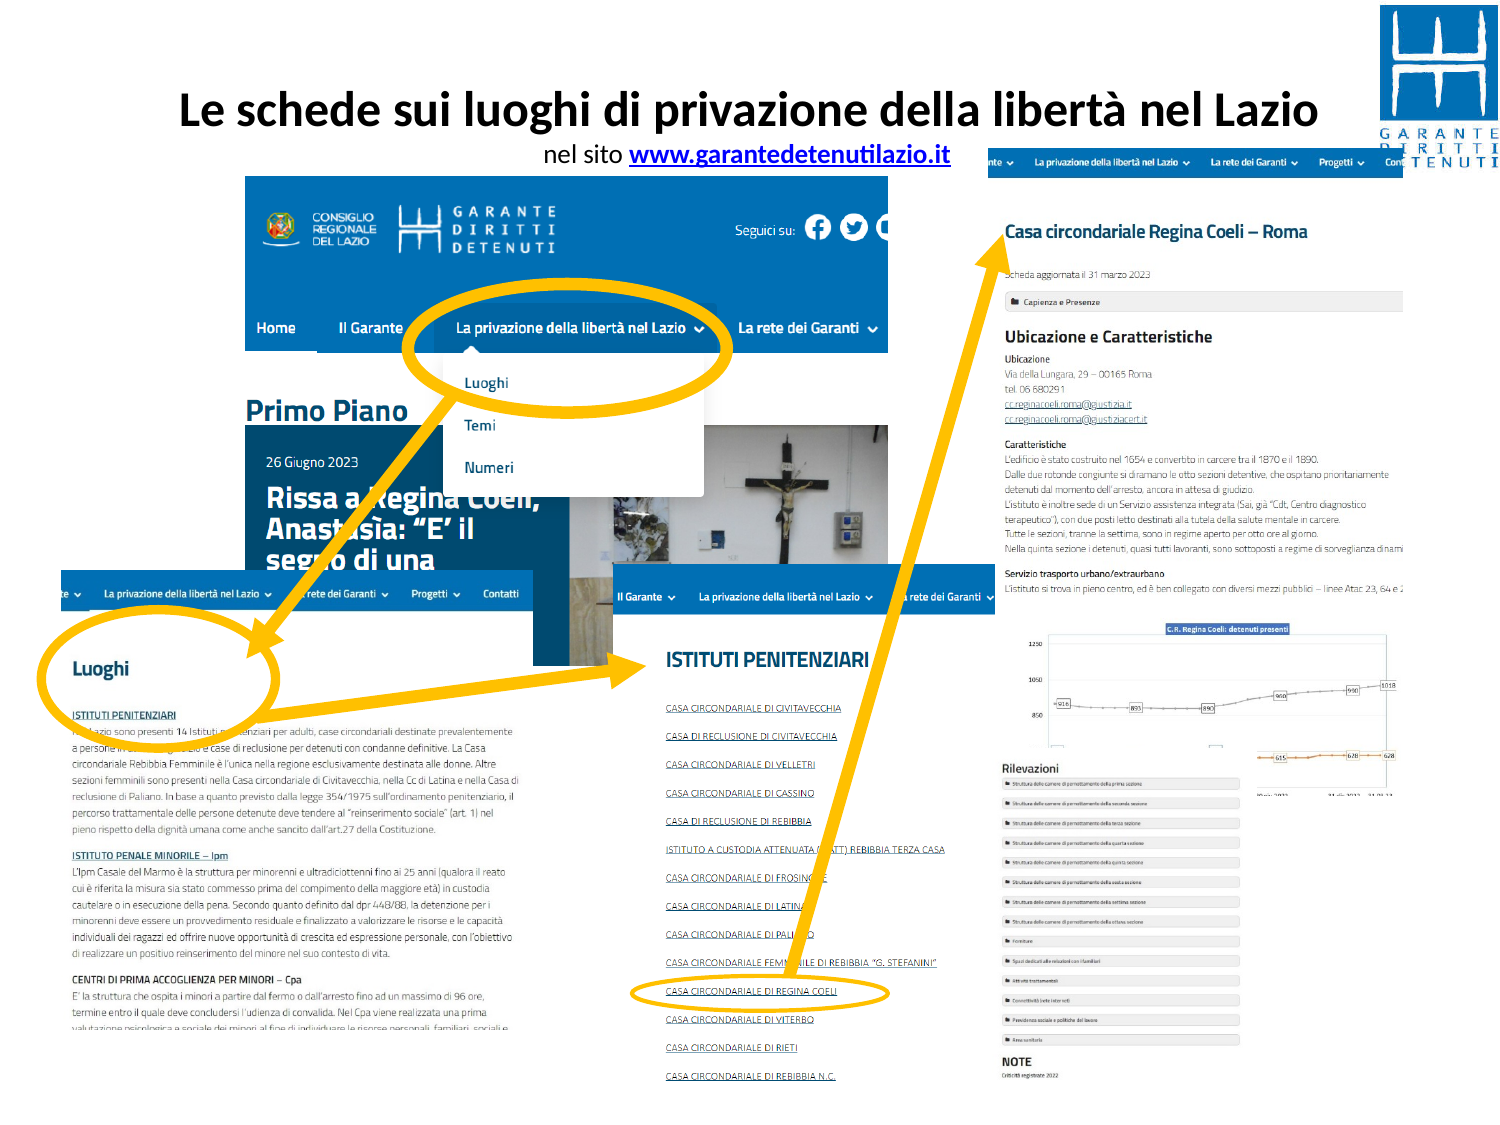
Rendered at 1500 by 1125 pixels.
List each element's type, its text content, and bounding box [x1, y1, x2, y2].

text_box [245, 393, 455, 659]
picture [245, 148, 1403, 1104]
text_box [256, 665, 647, 718]
picture [1373, 1, 1500, 173]
title Le schede sui luoghi di privazione della libertà nel Lazio nel sito www.garantedetenutilazio.it [75, 45, 1425, 233]
picture [460, 524, 464, 538]
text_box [789, 233, 1004, 977]
text_box [39, 642, 56, 716]
picture [61, 570, 534, 1030]
